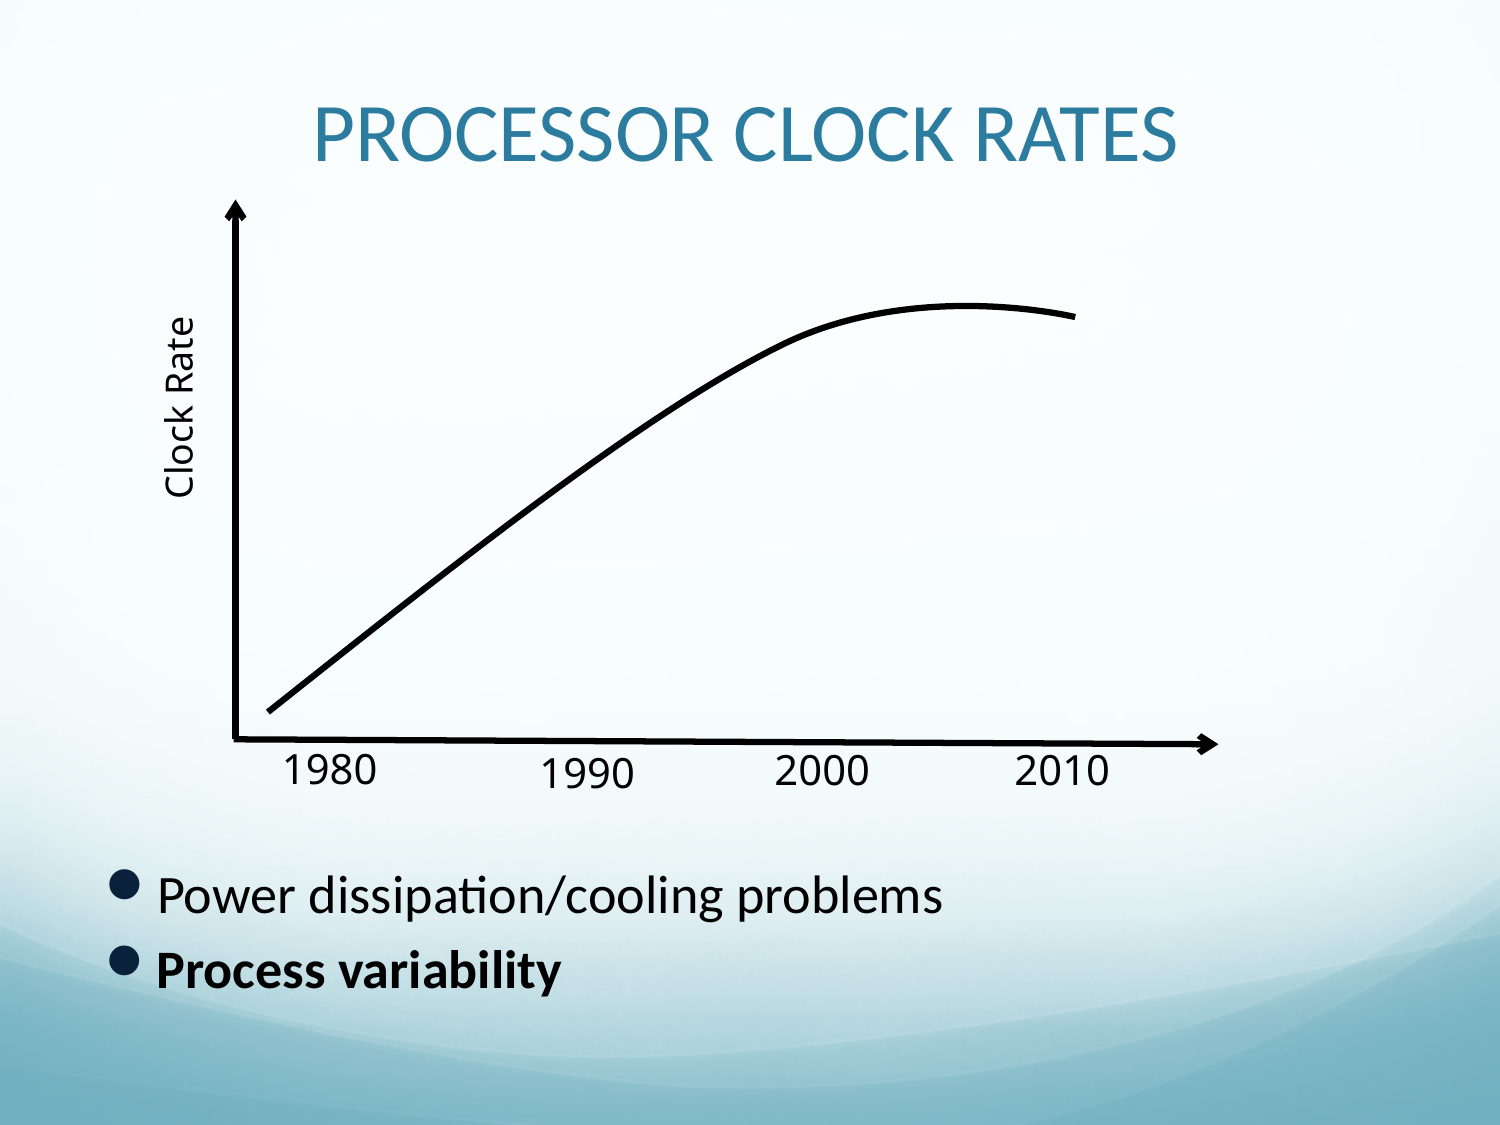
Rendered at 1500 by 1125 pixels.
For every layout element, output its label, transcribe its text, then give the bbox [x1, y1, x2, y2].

text_box Power dissipation/cooling problems Process variability [90, 851, 1406, 1043]
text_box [147, 198, 1219, 806]
title PROCESSOR CLOCK RATES [85, 0, 1406, 186]
